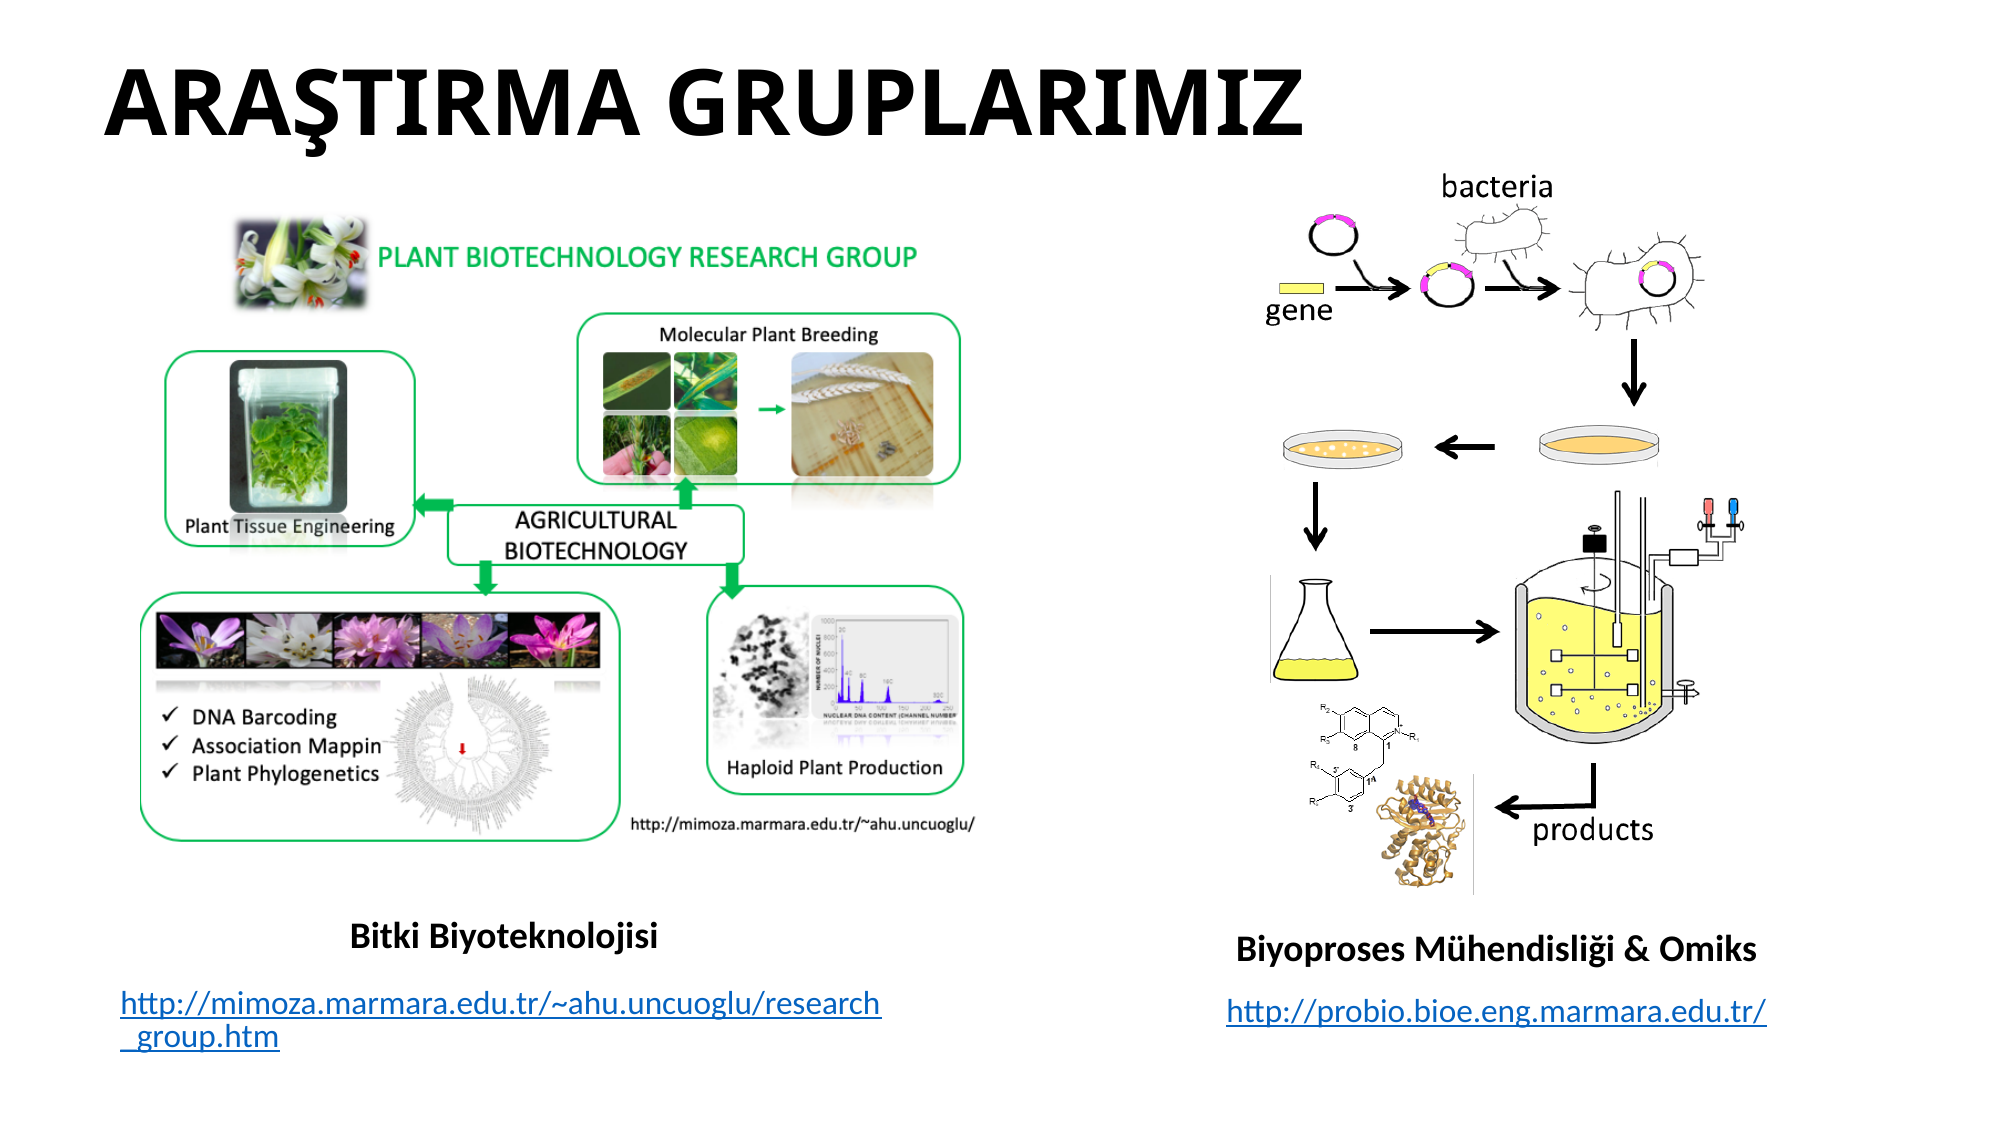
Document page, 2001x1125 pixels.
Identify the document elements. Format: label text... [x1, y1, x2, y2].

text_box Bitki Biyoteknolojisi http://mimoza.marmara.edu.tr/~ahu.uncuoglu/research_group.htm [105, 923, 904, 1029]
picture [140, 205, 981, 843]
title ARAŞTIRMA GRUPLARIMIZ [89, 37, 1815, 174]
picture [1243, 153, 1750, 895]
text_box Biyoproses Mühendisliği & Omiks http://probio.bioe.eng.marmara.edu.tr/ [1211, 894, 1782, 1097]
